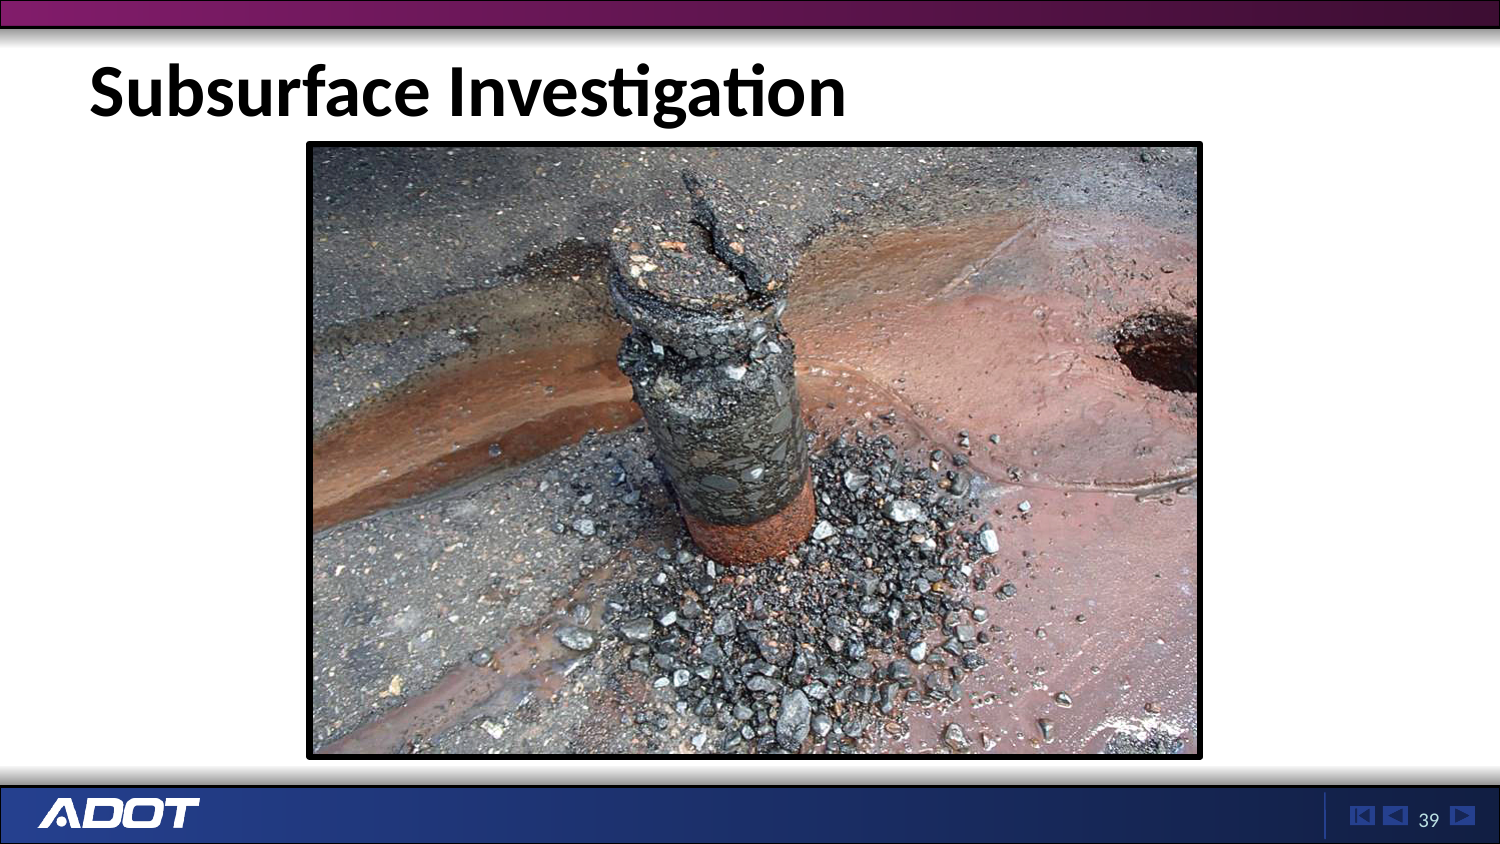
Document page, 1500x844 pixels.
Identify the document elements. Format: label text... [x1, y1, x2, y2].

picture [37, 798, 200, 828]
title Subsurface Investigation [75, 33, 1425, 175]
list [312, 146, 1198, 754]
